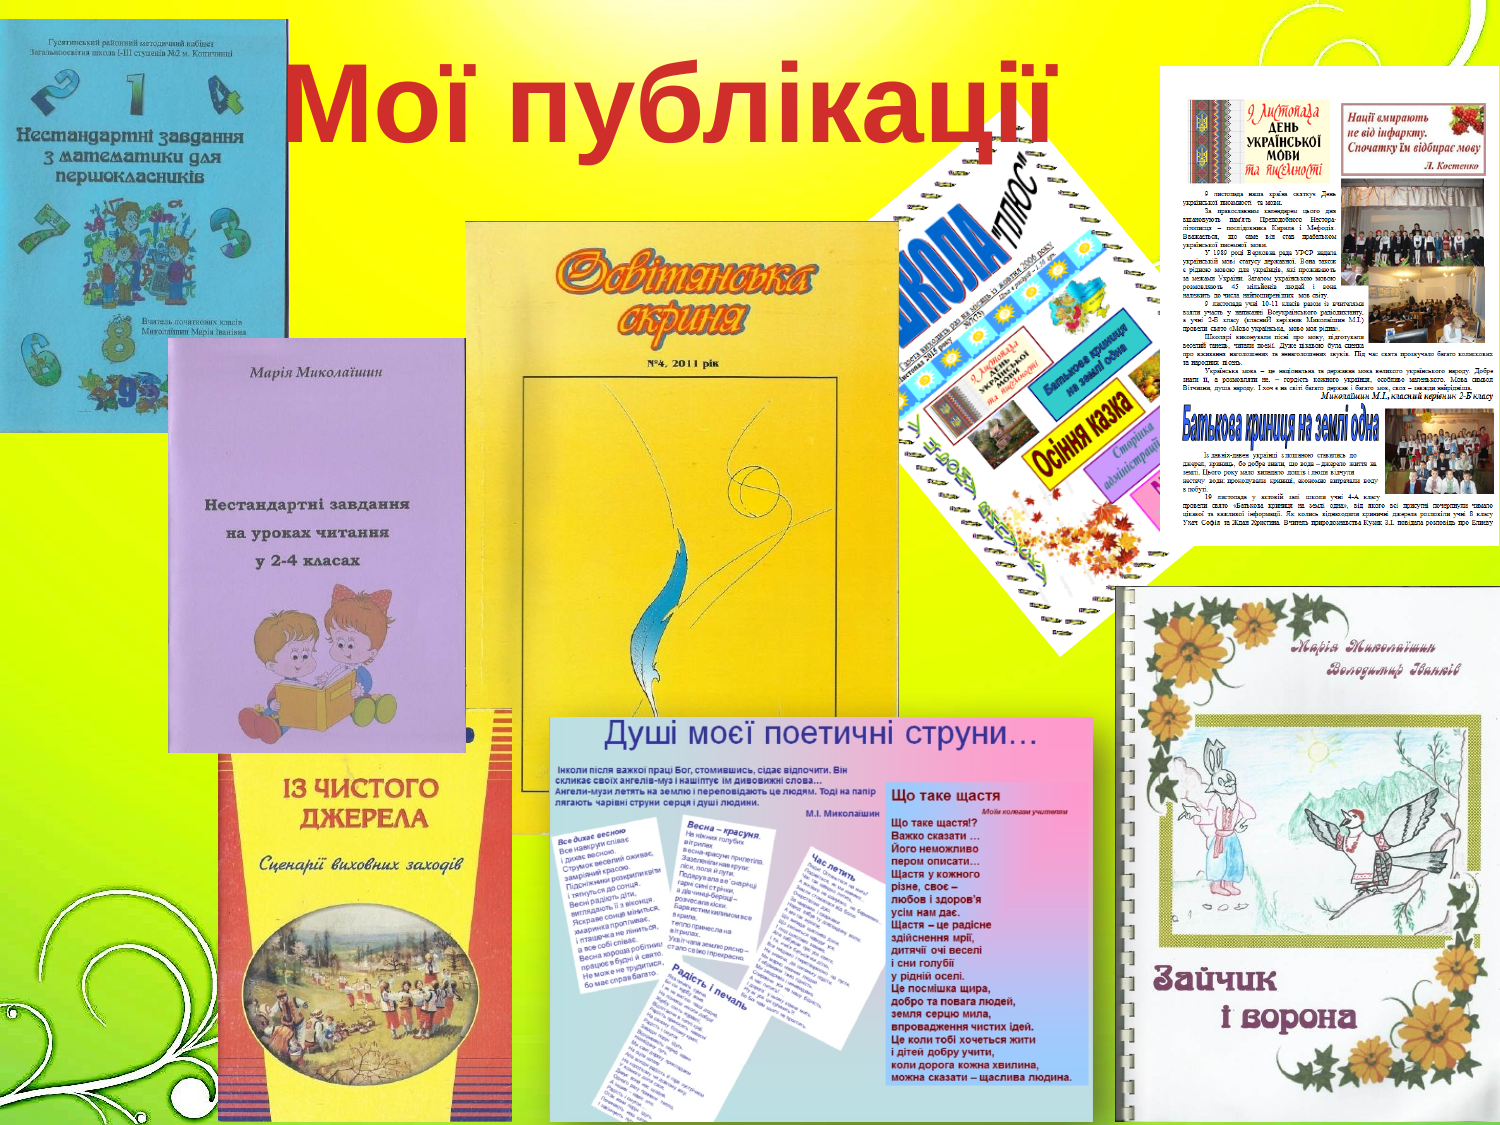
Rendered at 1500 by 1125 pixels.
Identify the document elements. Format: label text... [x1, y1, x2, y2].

text_box Мої публікації [293, 22, 1072, 173]
picture [0, 0, 1500, 1125]
